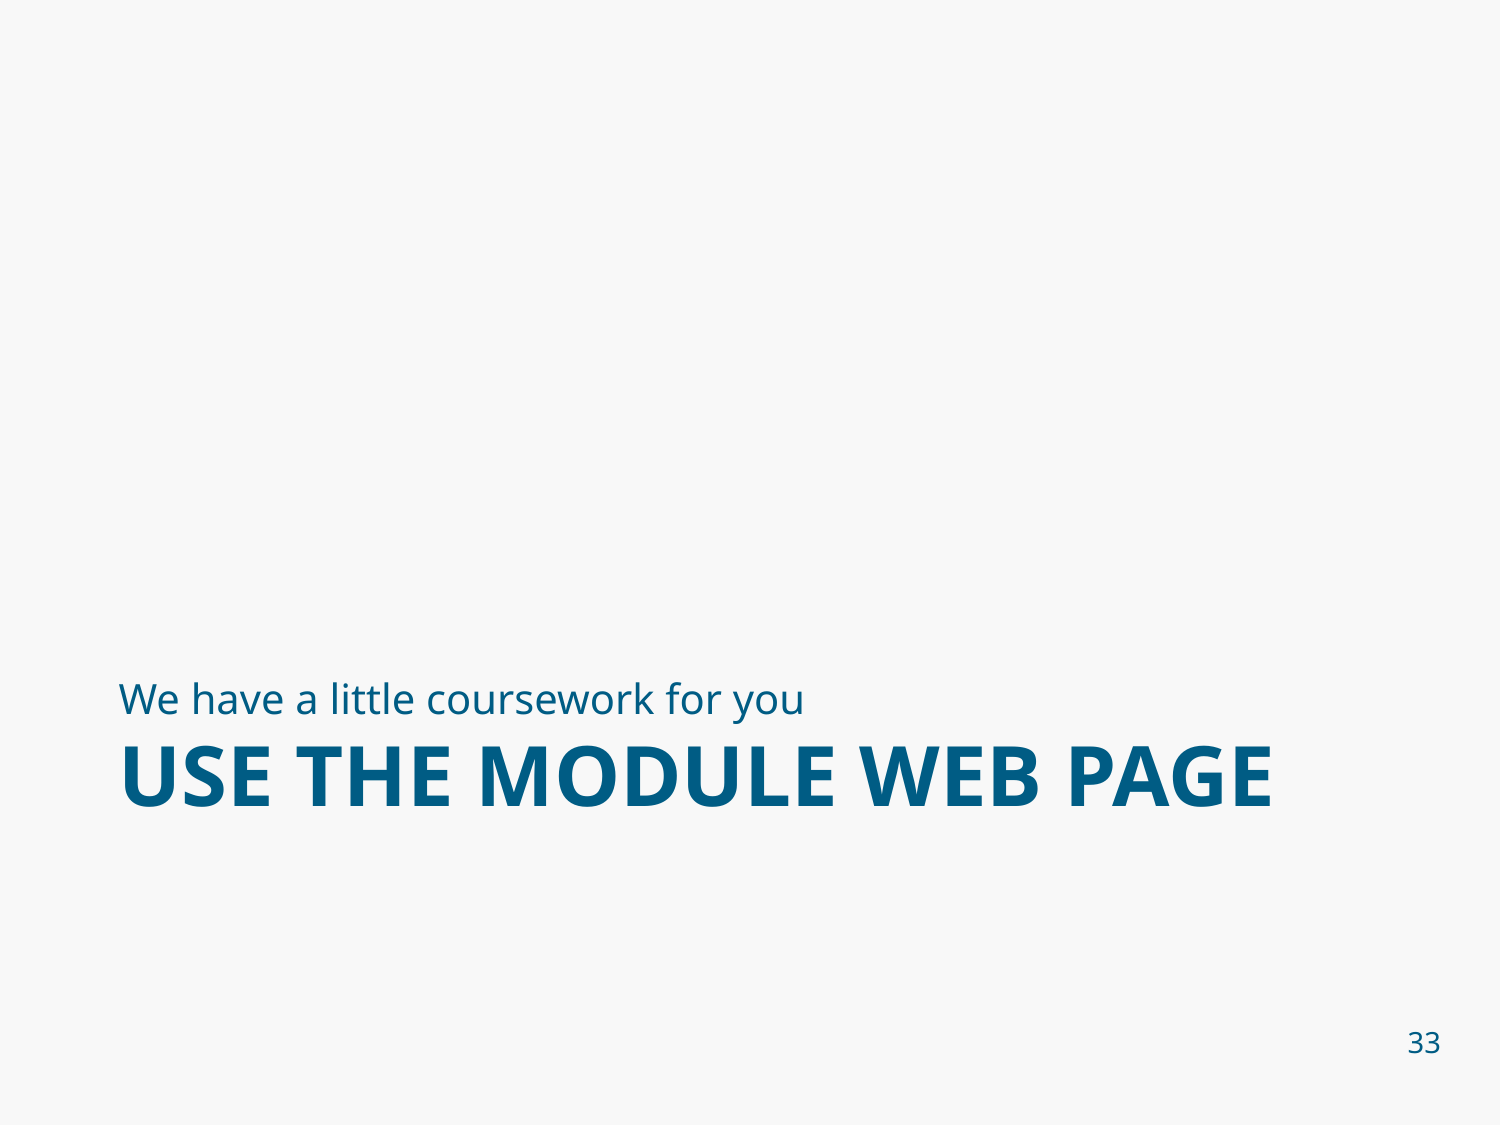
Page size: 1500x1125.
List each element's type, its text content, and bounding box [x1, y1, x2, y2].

title Use the module web page [118, 723, 1394, 947]
list We have a little coursework for you [118, 476, 1394, 723]
slide_number 33 [1128, 1034, 1442, 1065]
